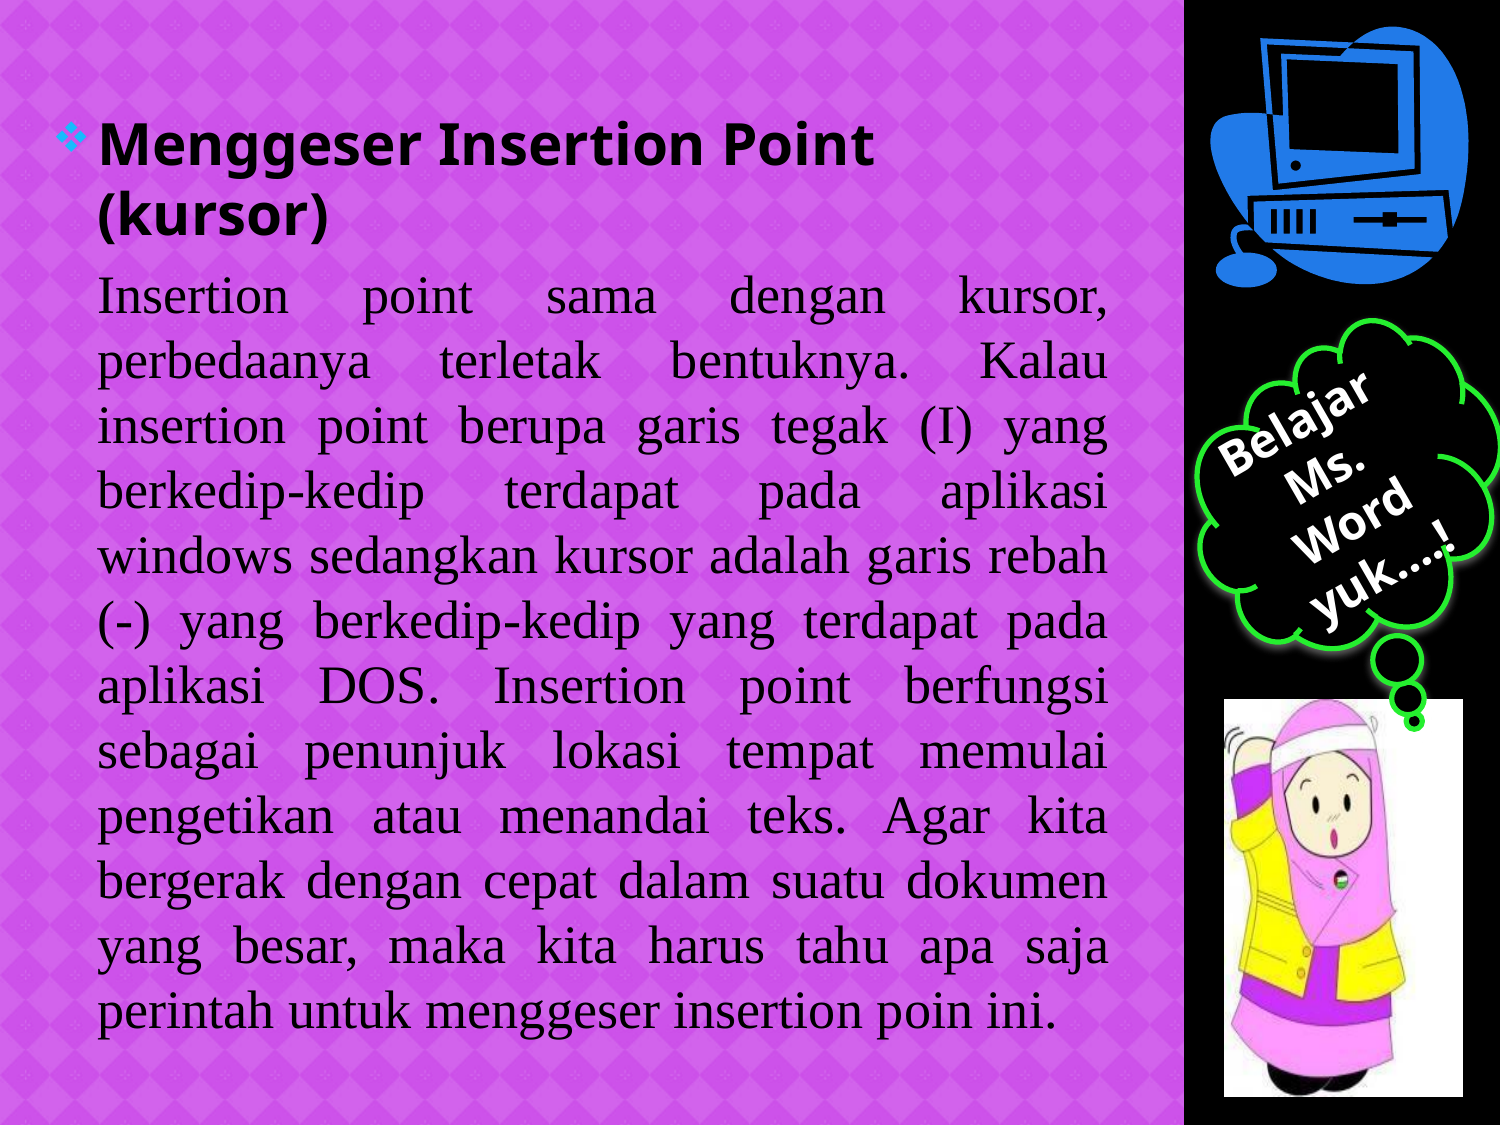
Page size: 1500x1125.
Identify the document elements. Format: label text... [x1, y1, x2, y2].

picture [1224, 699, 1463, 1097]
list Menggeser Insertion Point (kursor) Insertion point sama dengan kursor, perbedaanya terletak bentuknya. Kalau insertion point berupa garis tegak (I) yang berkedip-kedip terdapat pada aplikasi windows sedangkan kursor adalah garis rebah (-) yang berkedip-kedip yang terdapat pada aplikasi DOS. Insertion point berfungsi sebagai penunjuk lokasi tempat memulai pengetikan atau menandai teks. Agar kita bergerak dengan cepat dalam suatu dokumen yang besar, maka kita harus tahu apa saja perintah untuk menggeser insertion poin ini. [37, 99, 1125, 1070]
